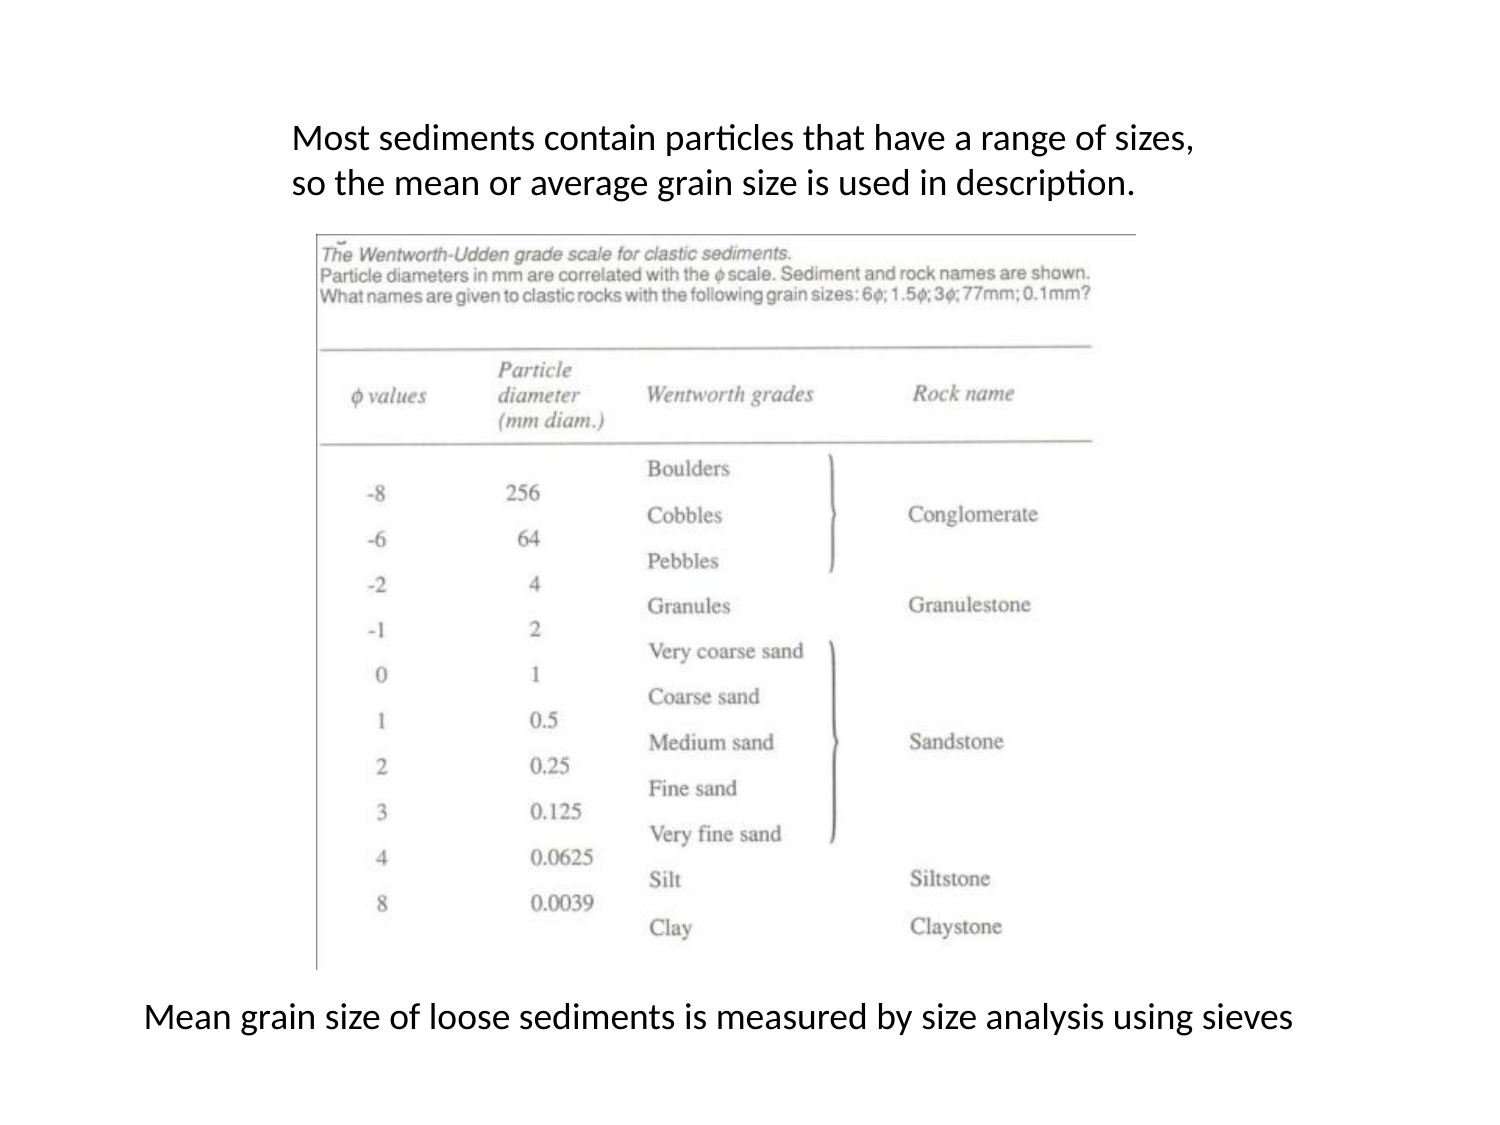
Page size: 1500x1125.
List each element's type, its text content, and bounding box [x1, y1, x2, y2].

text_box Mean grain size of loose sediments is measured by size analysis using sieves [128, 984, 1347, 1045]
text_box Most sediments contain particles that have a range of sizes, so the mean or average grain size is used in description. [276, 105, 1220, 211]
picture [316, 234, 1137, 970]
